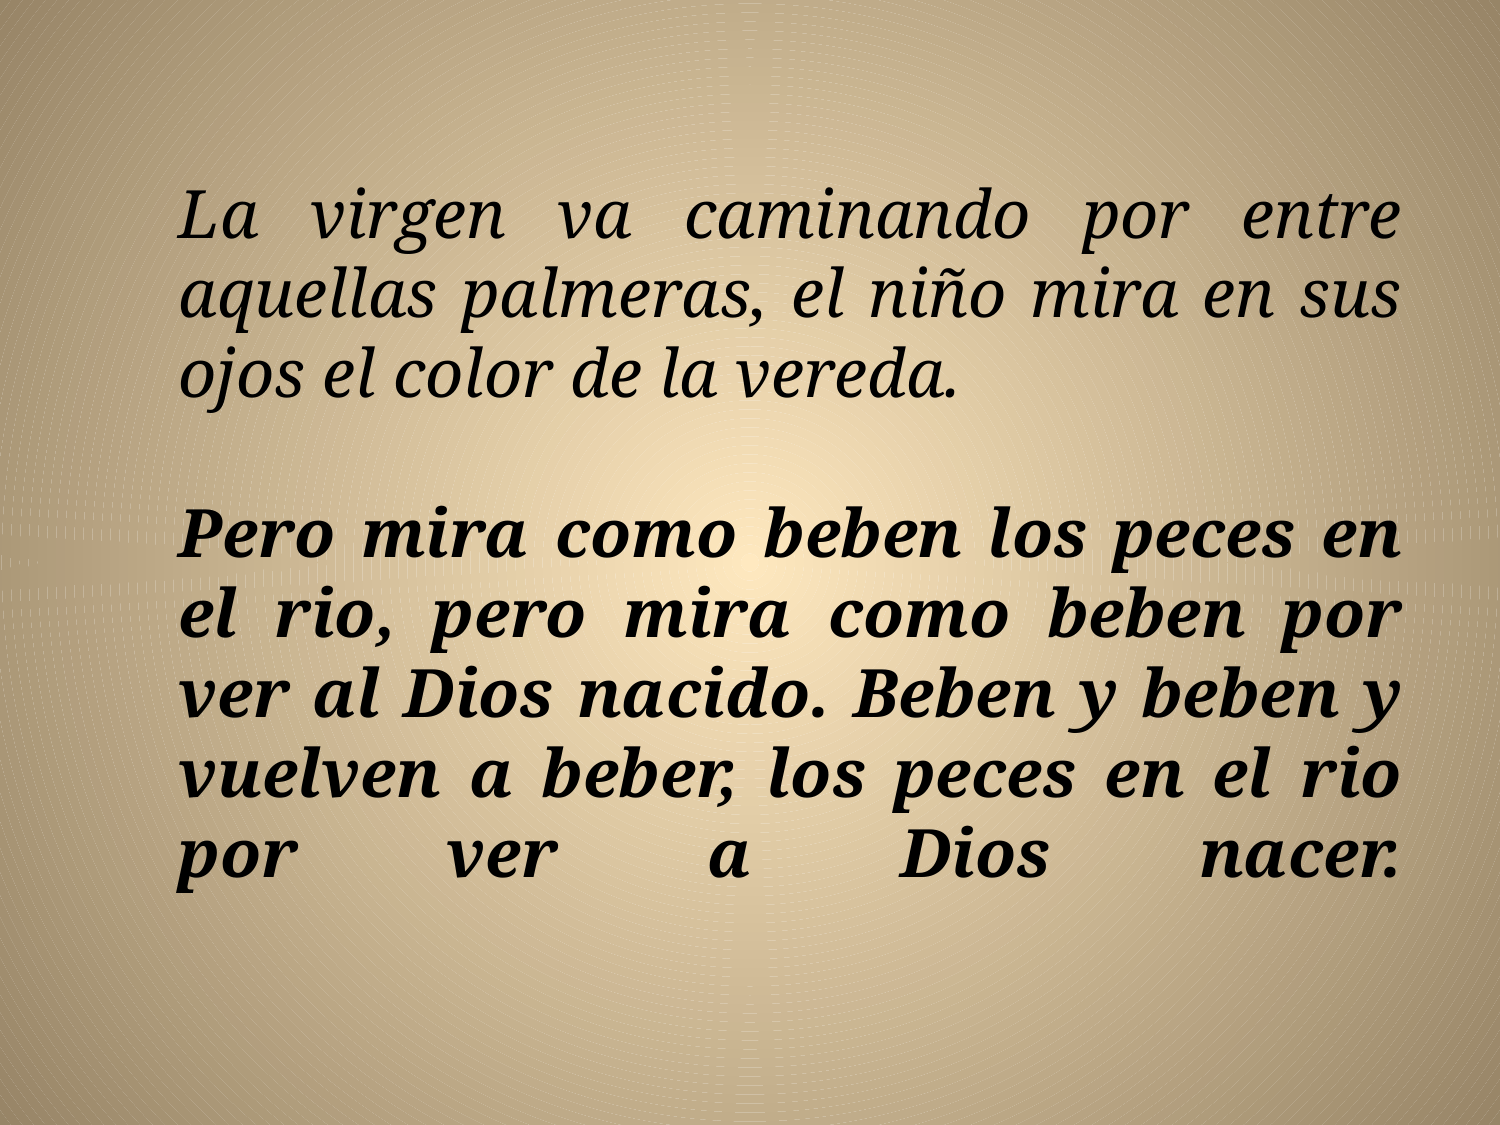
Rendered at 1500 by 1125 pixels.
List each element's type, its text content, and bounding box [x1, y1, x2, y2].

text_box La virgen va caminando por entre aquellas palmeras, el niño mira en sus ojos el color de la vereda. Pero mira como beben los peces en el rio, pero mira como beben por ver al Dios nacido. Beben y beben y vuelven a beber, los peces en el rio por ver a Dios nacer. [164, 163, 1418, 979]
